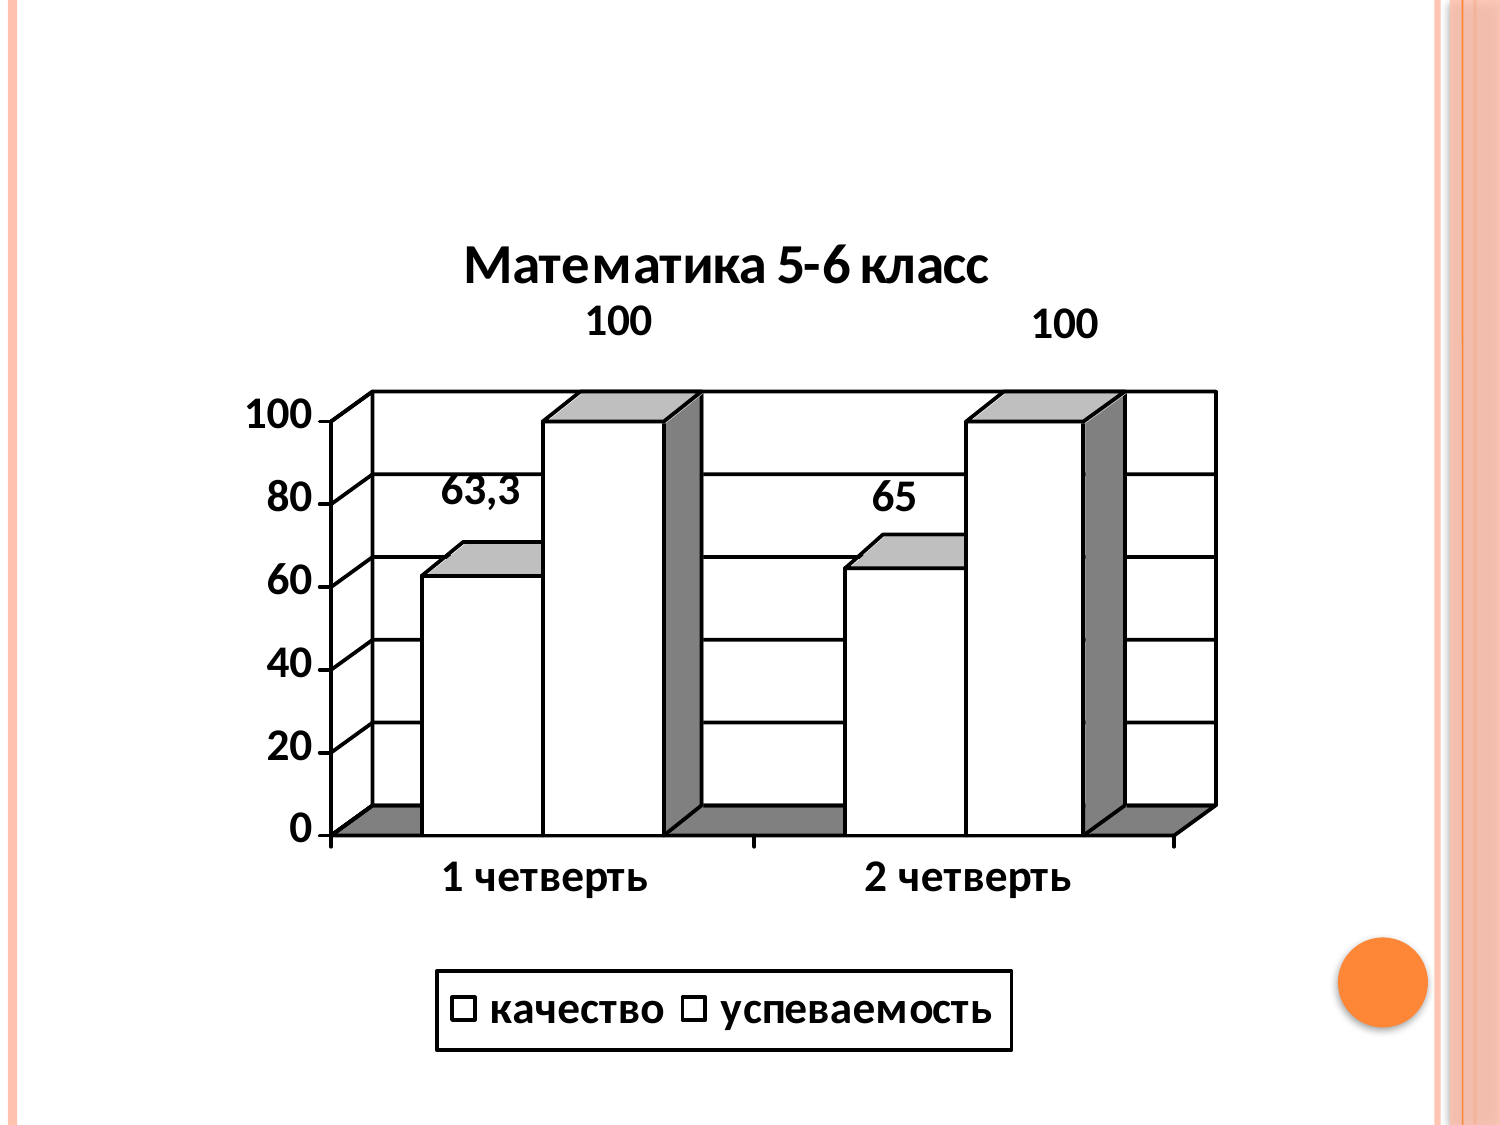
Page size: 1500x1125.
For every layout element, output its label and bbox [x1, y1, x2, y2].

text_box [99, 183, 1353, 1085]
